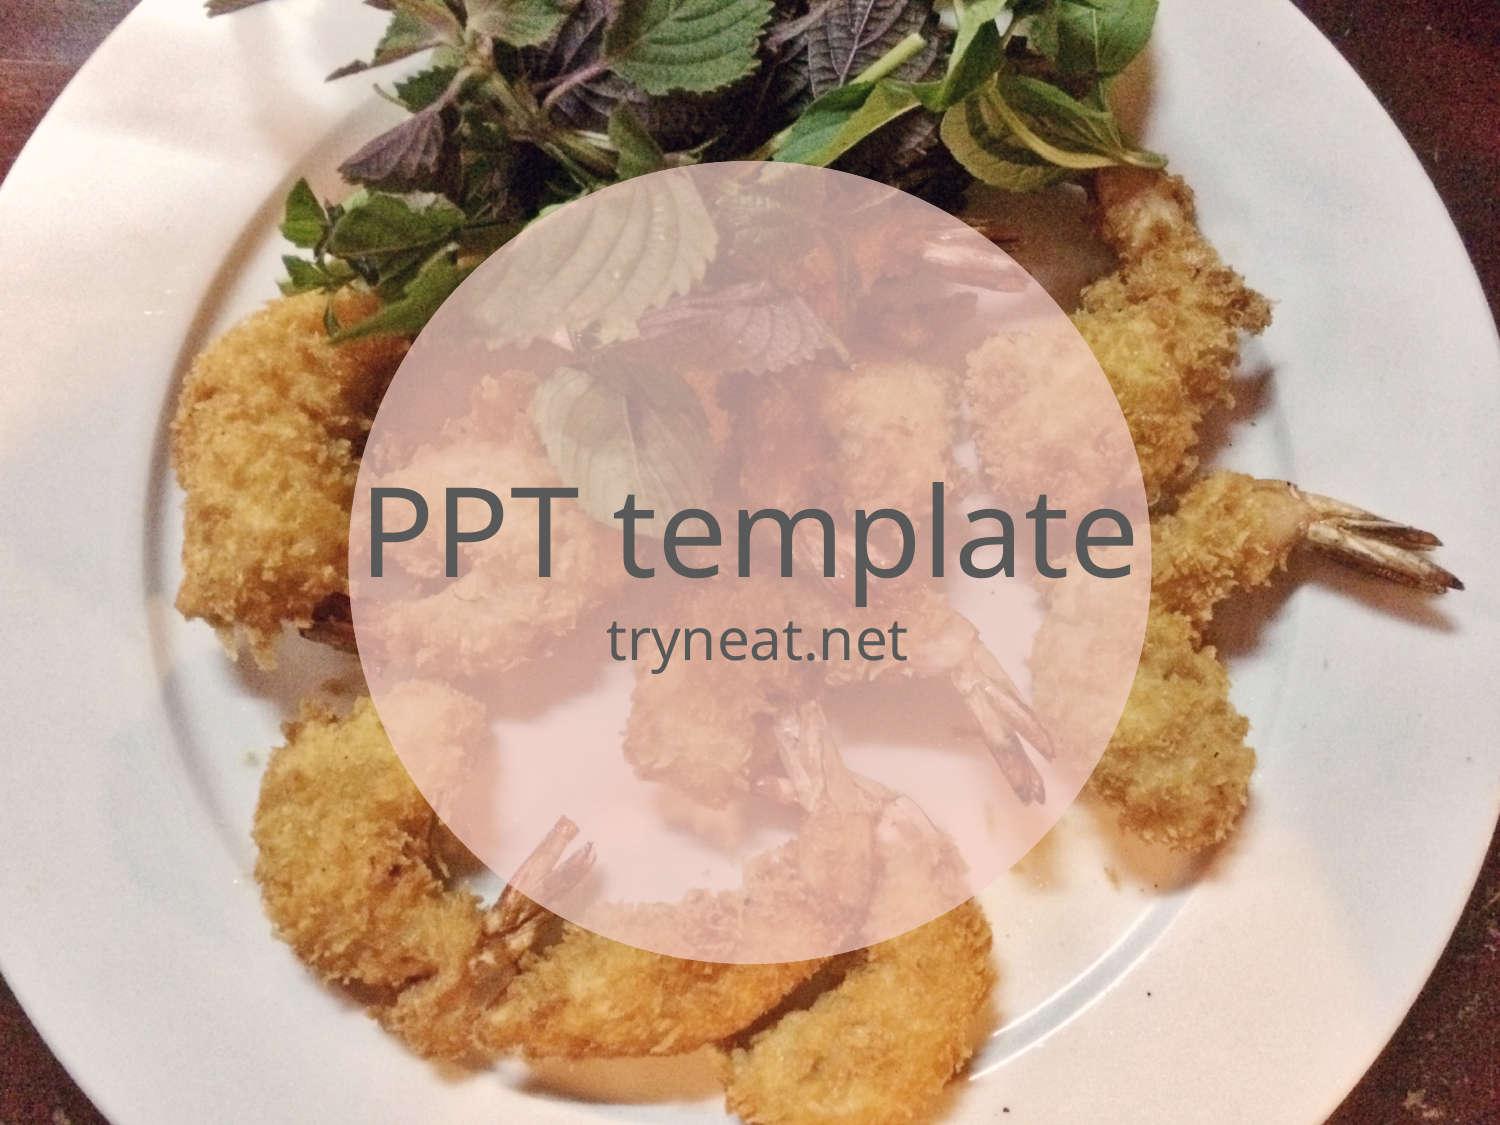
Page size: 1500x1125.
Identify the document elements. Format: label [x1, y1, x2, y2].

text_box [0, 0, 1500, 1125]
